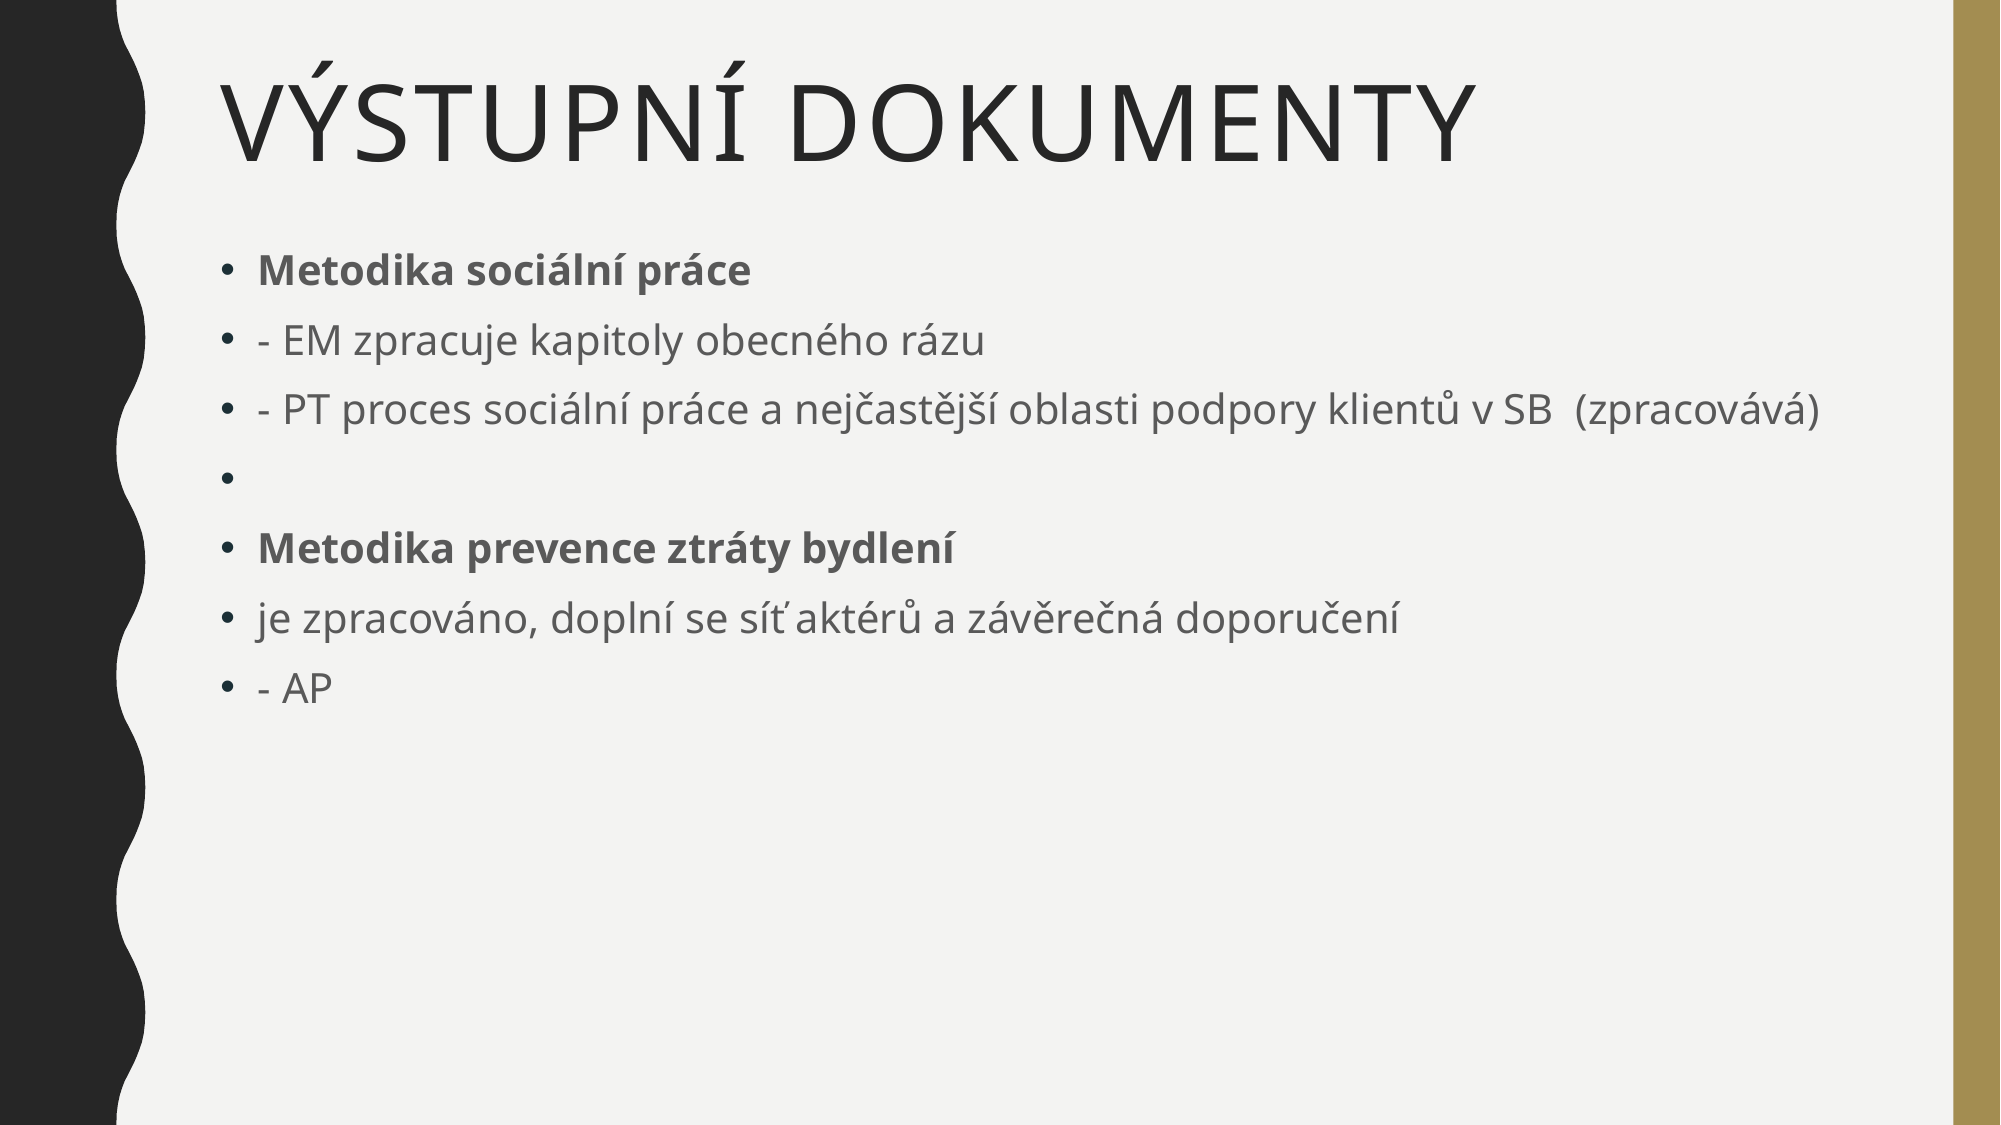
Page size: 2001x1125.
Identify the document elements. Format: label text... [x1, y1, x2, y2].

title Výstupní dokumenty [205, 62, 1875, 206]
list Metodika sociální práce - EM zpracuje kapitoly obecného rázu - PT proces sociální práce a nejčastější oblasti podpory klientů v SB (zpracovává) Metodika prevence ztráty bydlení je zpracováno, doplní se síť aktérů a závěrečná doporučení - AP [205, 231, 1875, 965]
